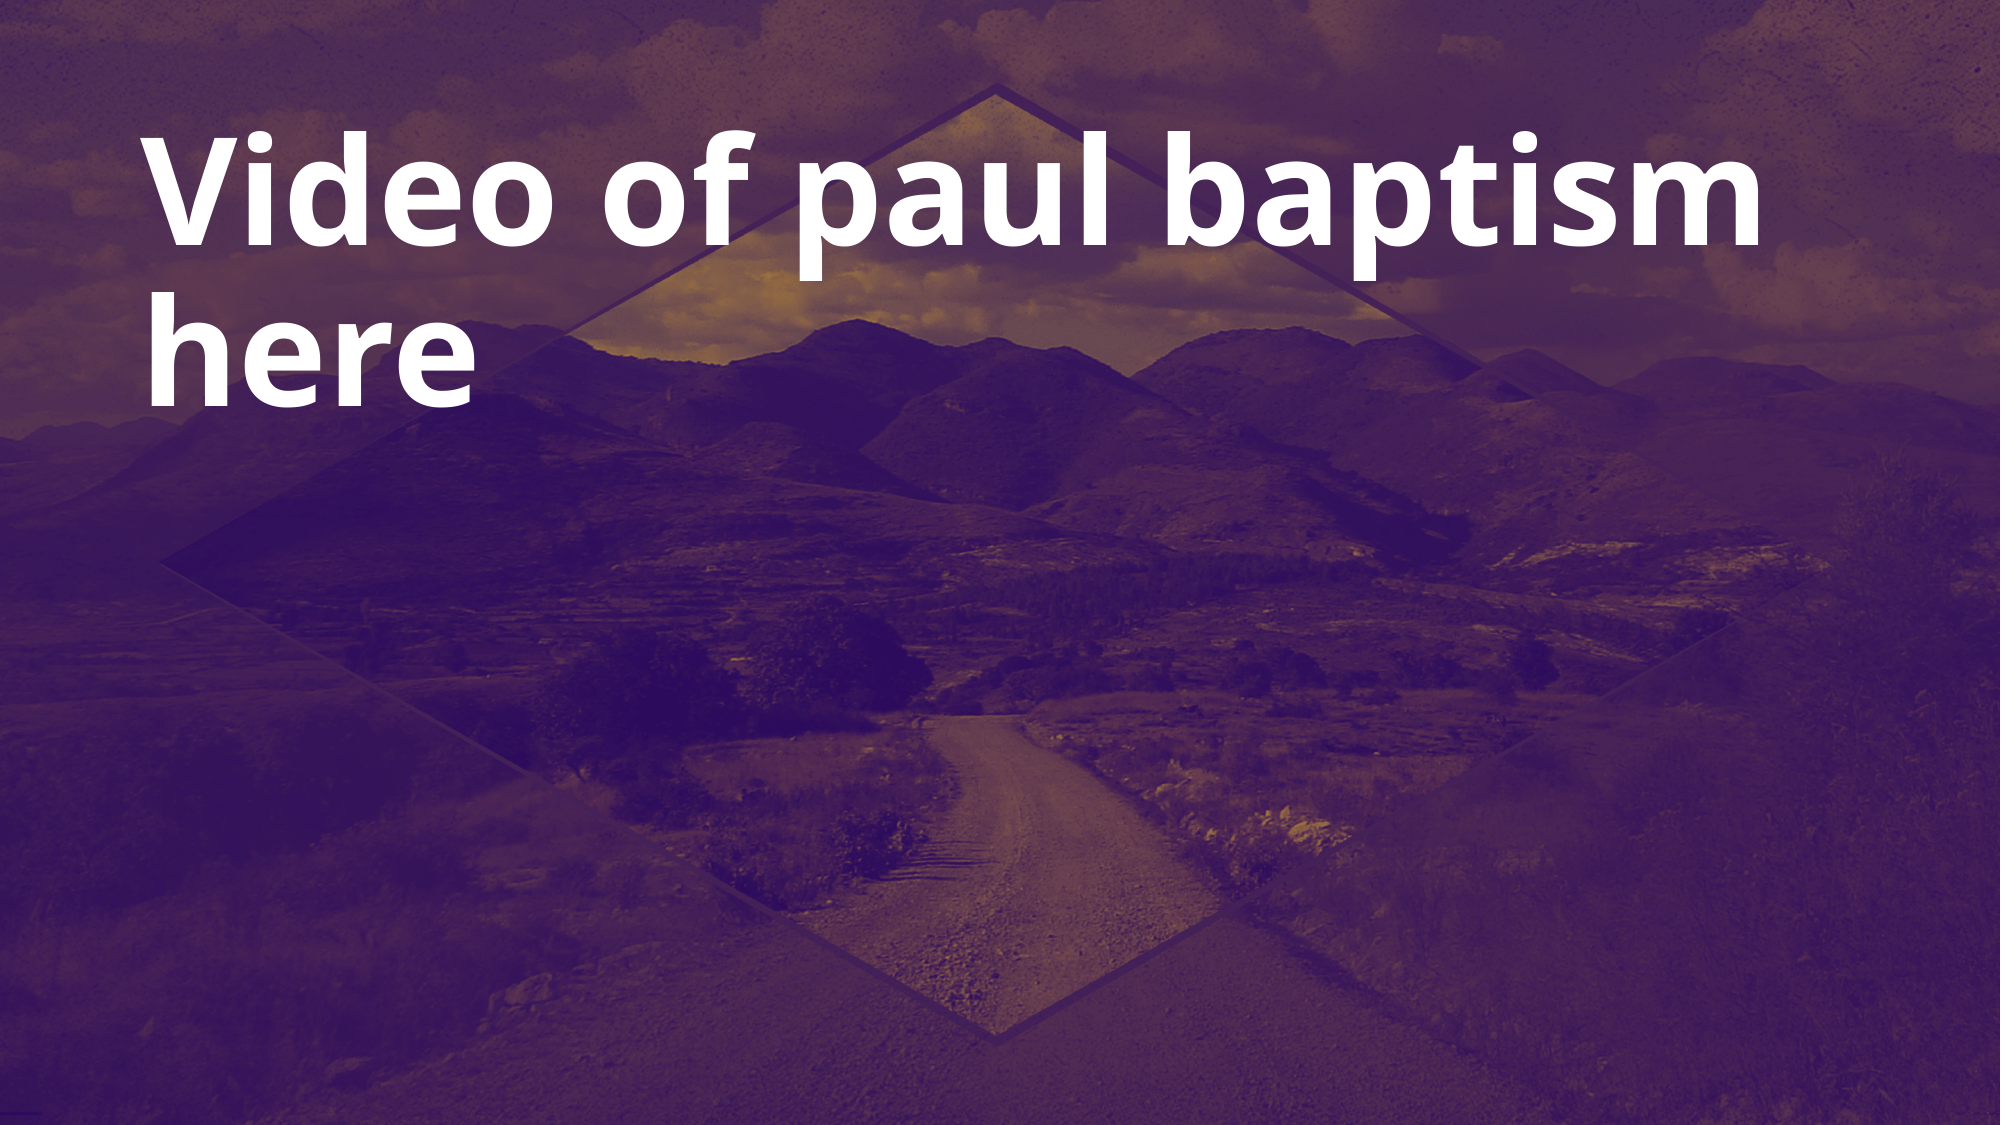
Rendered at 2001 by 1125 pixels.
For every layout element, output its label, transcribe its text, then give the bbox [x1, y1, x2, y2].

picture [0, 0, 2000, 1125]
title Video of paul baptism here [125, 168, 1850, 386]
